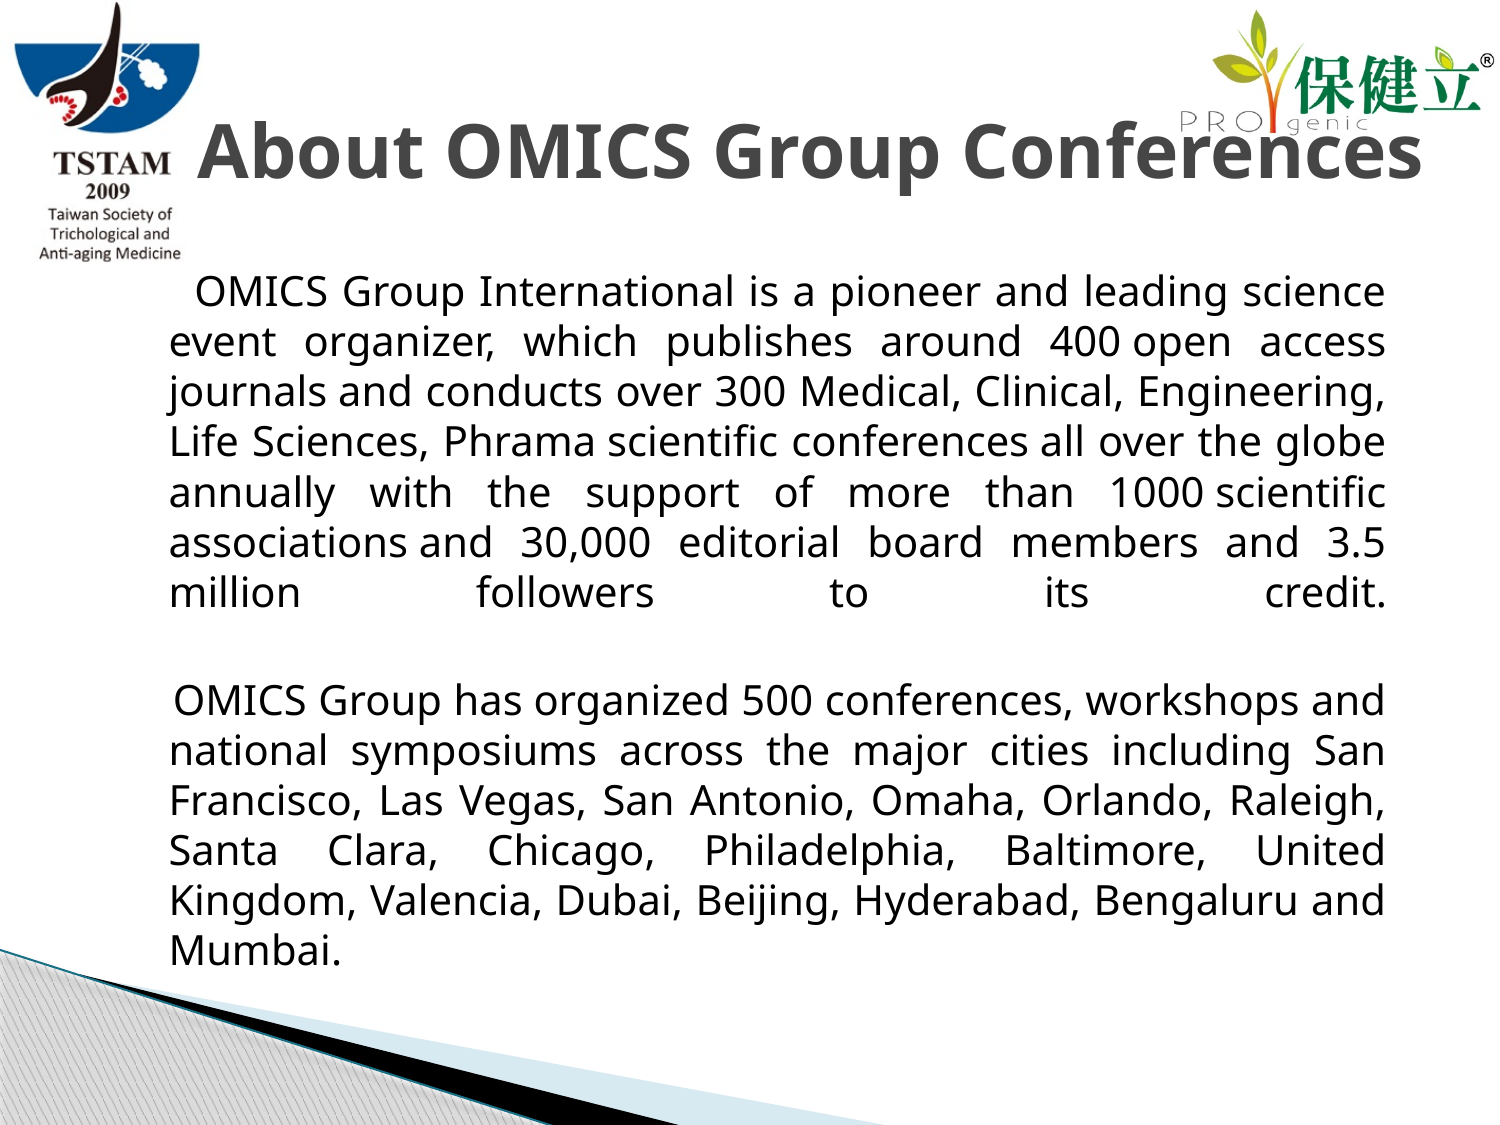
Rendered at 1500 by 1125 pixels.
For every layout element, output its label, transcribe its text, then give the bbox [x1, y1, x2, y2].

title About OMICS Group Conferences [183, 54, 1500, 243]
picture [1169, 0, 1500, 54]
picture [0, 0, 211, 268]
list OMICS Group International is a pioneer and leading science event organizer, which publishes around 400 open access journals and conducts over 300 Medical, Clinical, Engineering, Life Sciences, Phrama scientific conferences all over the globe annually with the support of more than 1000 scientific associations and 30,000 editorial board members and 3.5 million followers to its credit. OMICS Group has organized 500 conferences, workshops and national symposiums across the major cities including San Francisco, Las Vegas, San Antonio, Omaha, Orlando, Raleigh, Santa Clara, Chicago, Philadelphia, Baltimore, United Kingdom, Valencia, Dubai, Beijing, Hyderabad, Bengaluru and Mumbai. [93, 257, 1402, 994]
